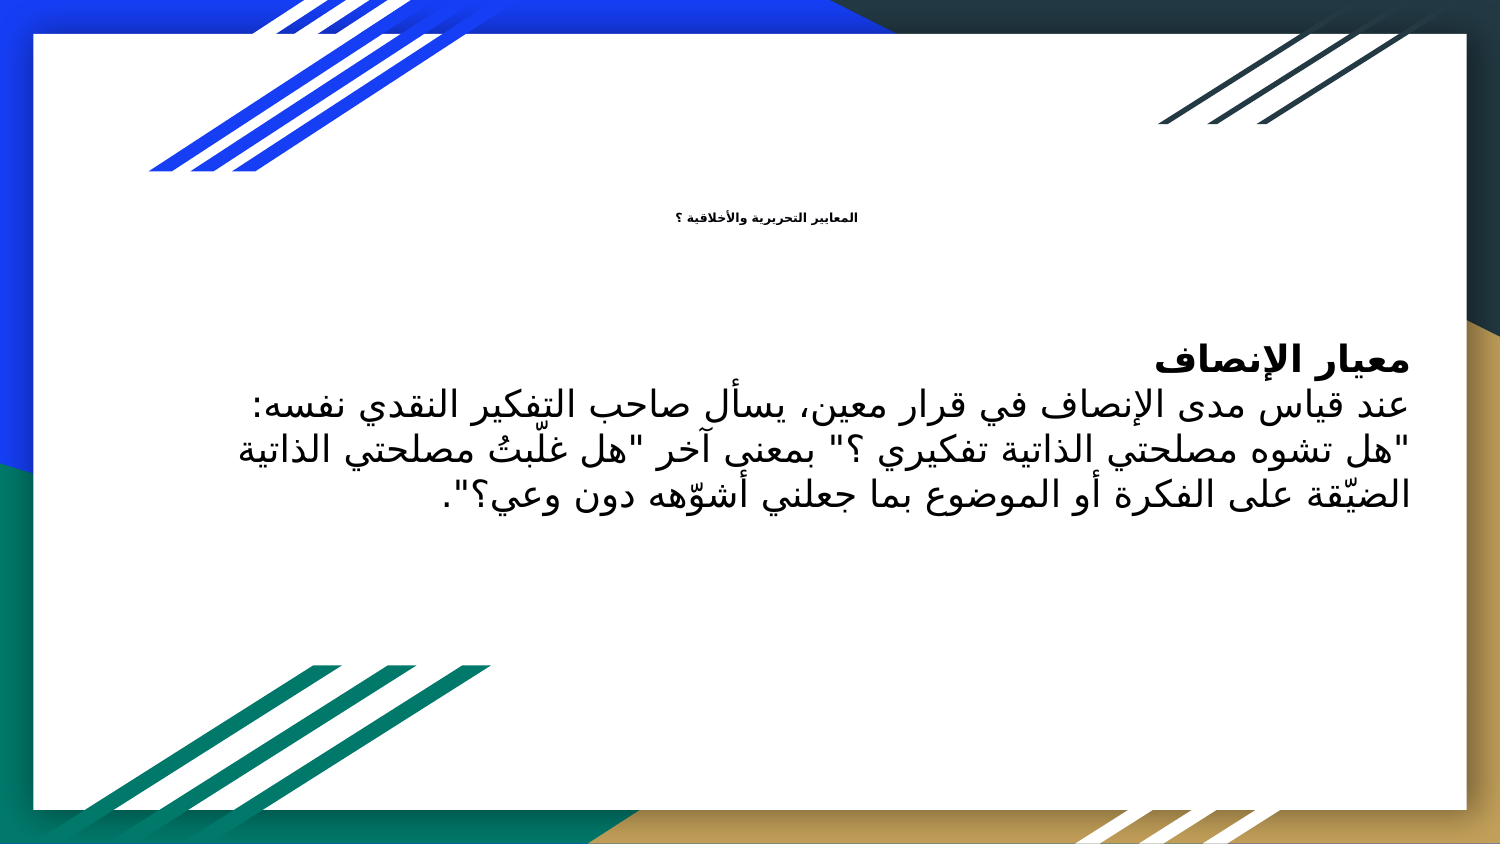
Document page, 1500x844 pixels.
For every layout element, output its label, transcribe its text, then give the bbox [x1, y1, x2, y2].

title المعايير التحريرية والأخلاقية ؟ [153, 148, 1381, 286]
text_box معيار الإنصاف عند قياس مدى الإنصاف في قرار معين، يسأل صاحب التفكير النقدي نفسه: "هل تشوه مصلحتي الذاتية تفكيري ؟" بمعنى آخر "هل غلّبتُ مصلحتي الذاتية الضيّقة على الفكرة أو الموضوع بما جعلني أشوّهه دون وعي؟". [189, 319, 1427, 844]
